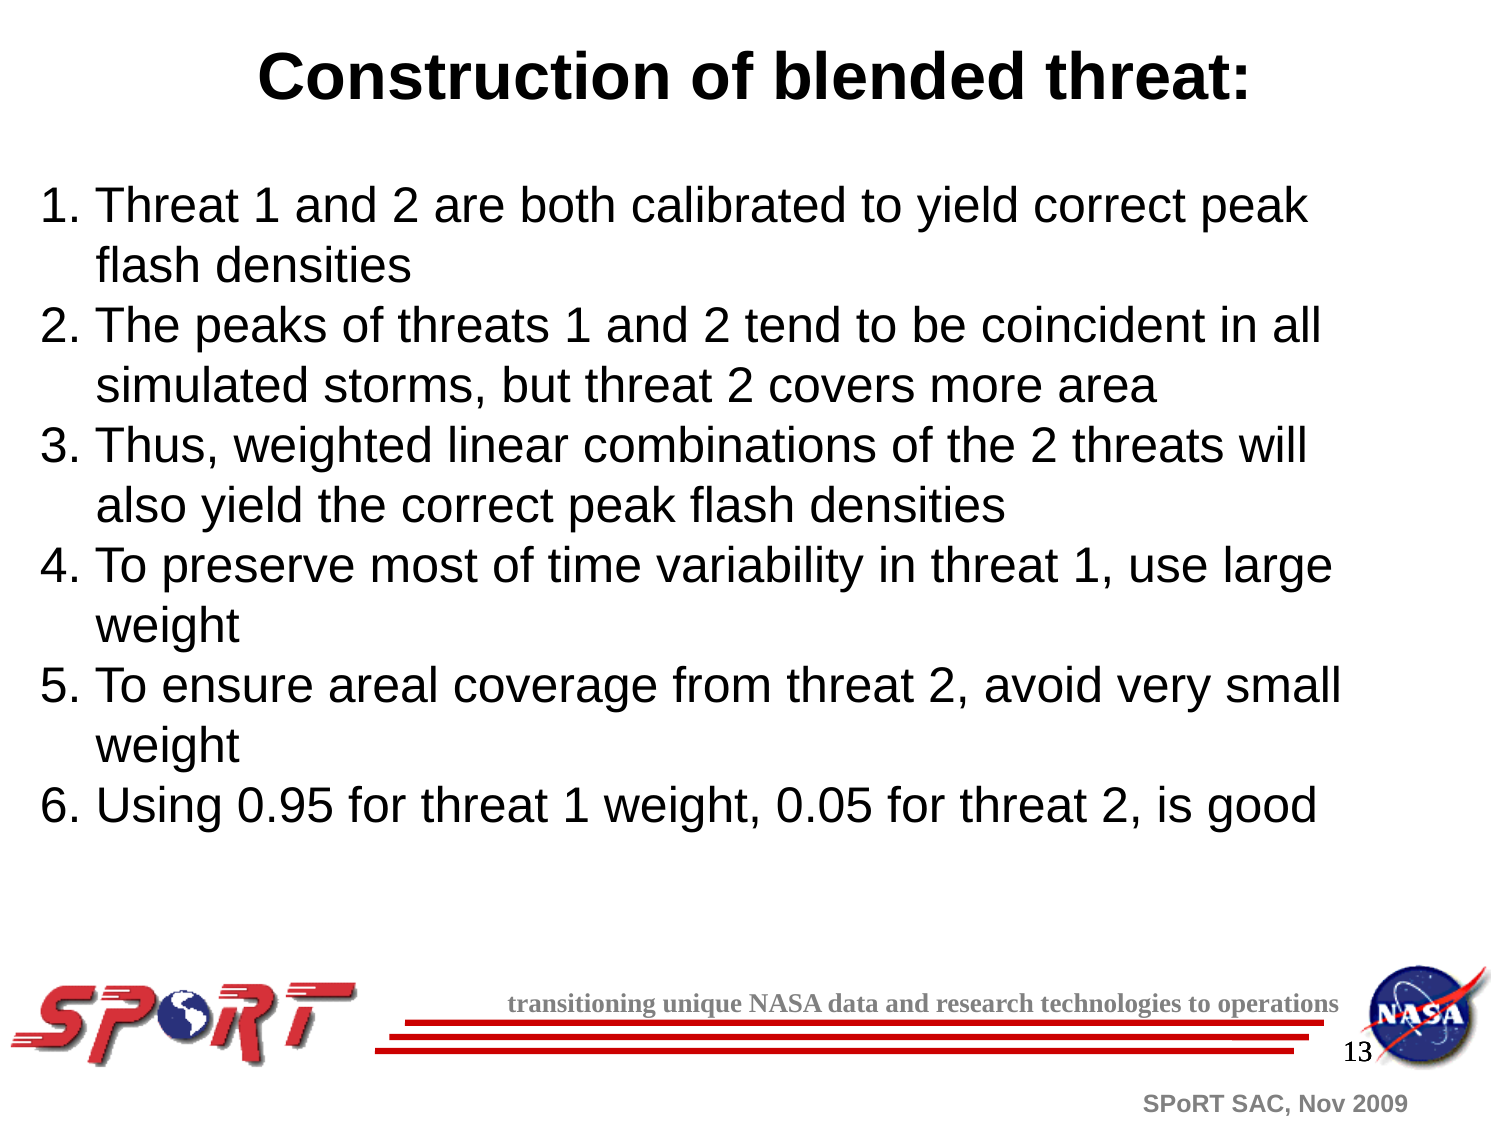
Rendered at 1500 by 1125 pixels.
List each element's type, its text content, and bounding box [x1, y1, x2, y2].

picture [1350, 962, 1491, 1075]
picture [0, 972, 375, 1075]
title Construction of blended threat: 1. Threat 1 and 2 are both calibrated to yield correct peak flash densities 2. The peaks of threats 1 and 2 tend to be coincident in all simulated storms, but threat 2 covers more area 3. Thus, weighted linear combinations of the 2 threats will also yield the correct peak flash densities 4. To preserve most of time variability in threat 1, use large weight 5. To ensure areal coverage from threat 2, avoid very small weight 6. Using 0.95 for threat 1 weight, 0.05 for threat 2, is good [24, 24, 1500, 875]
